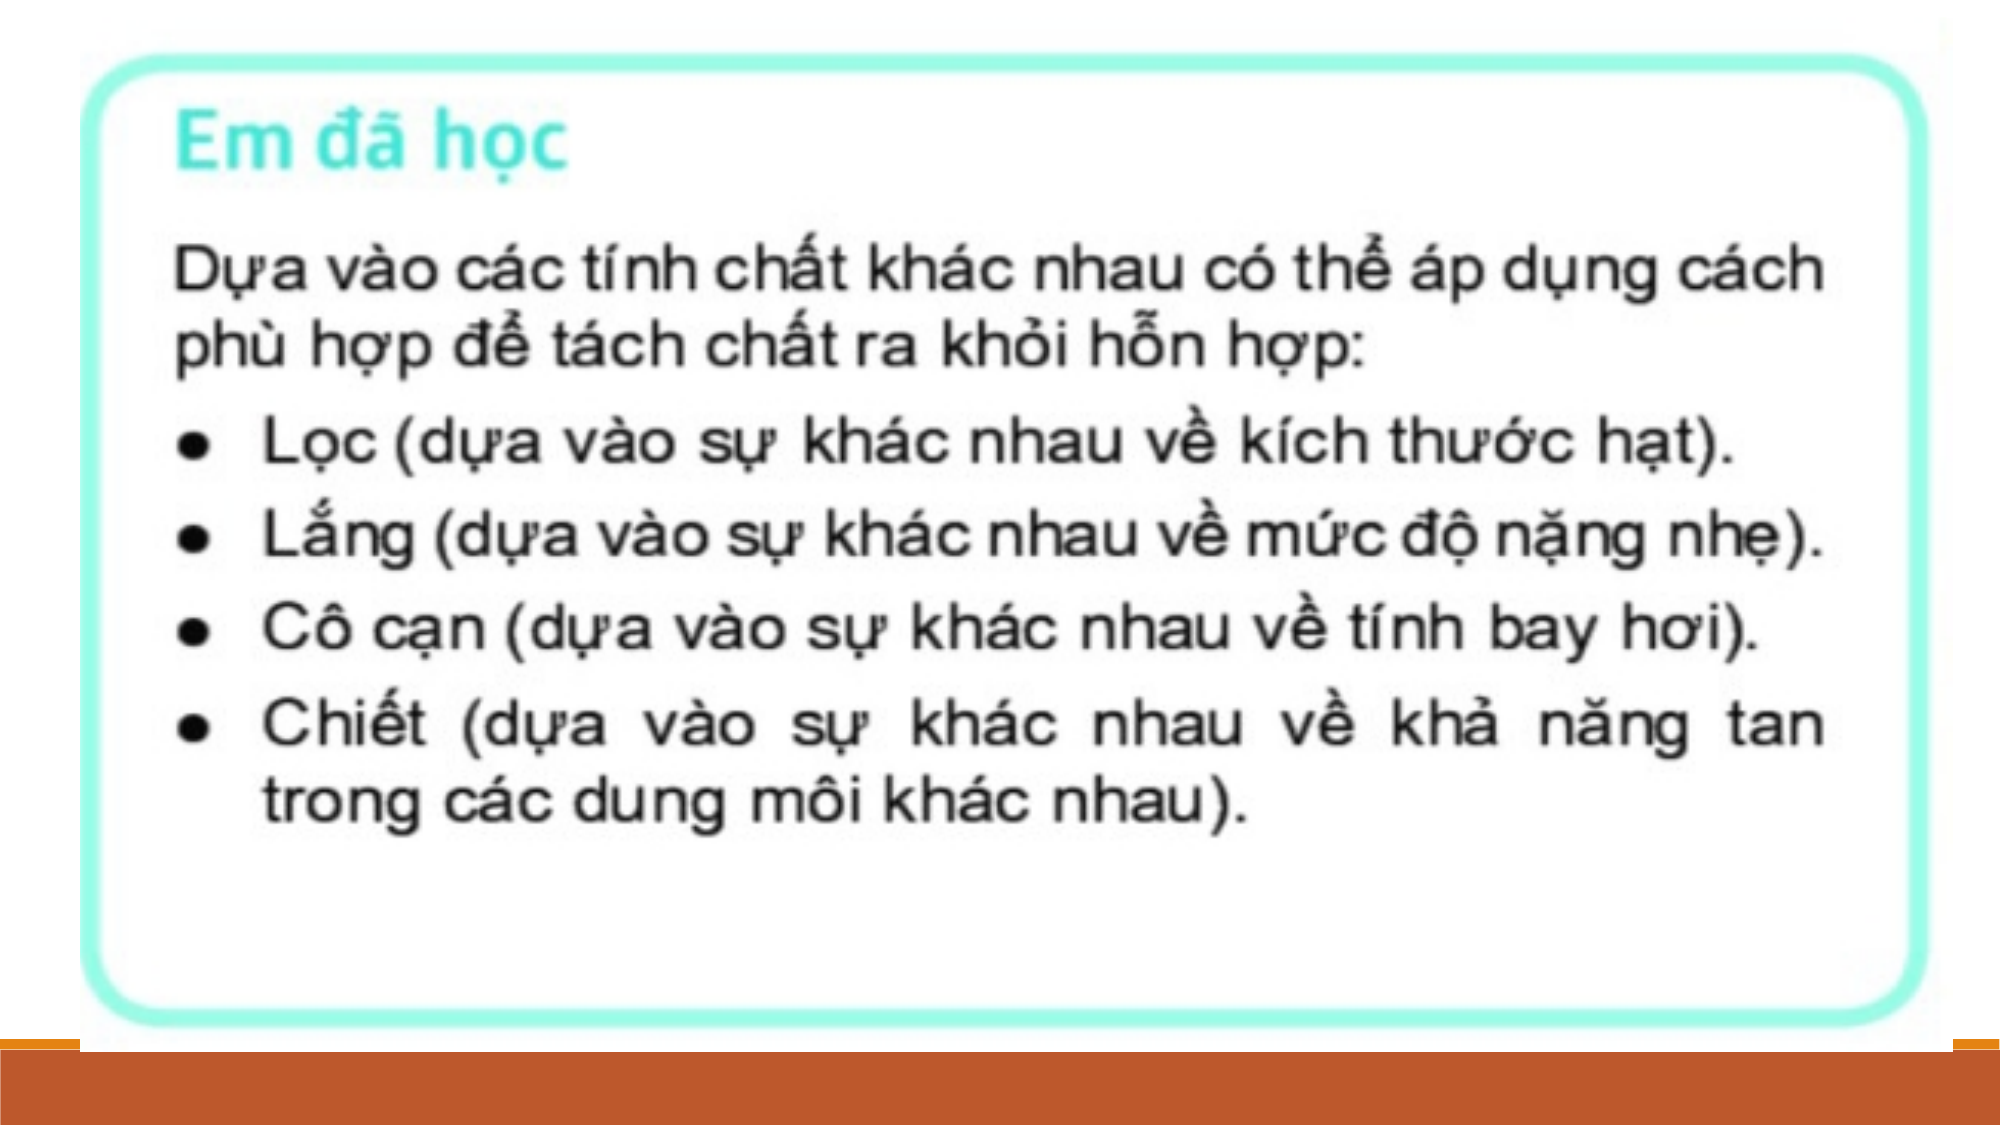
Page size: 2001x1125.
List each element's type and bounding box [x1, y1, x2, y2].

picture [80, 17, 1953, 1053]
